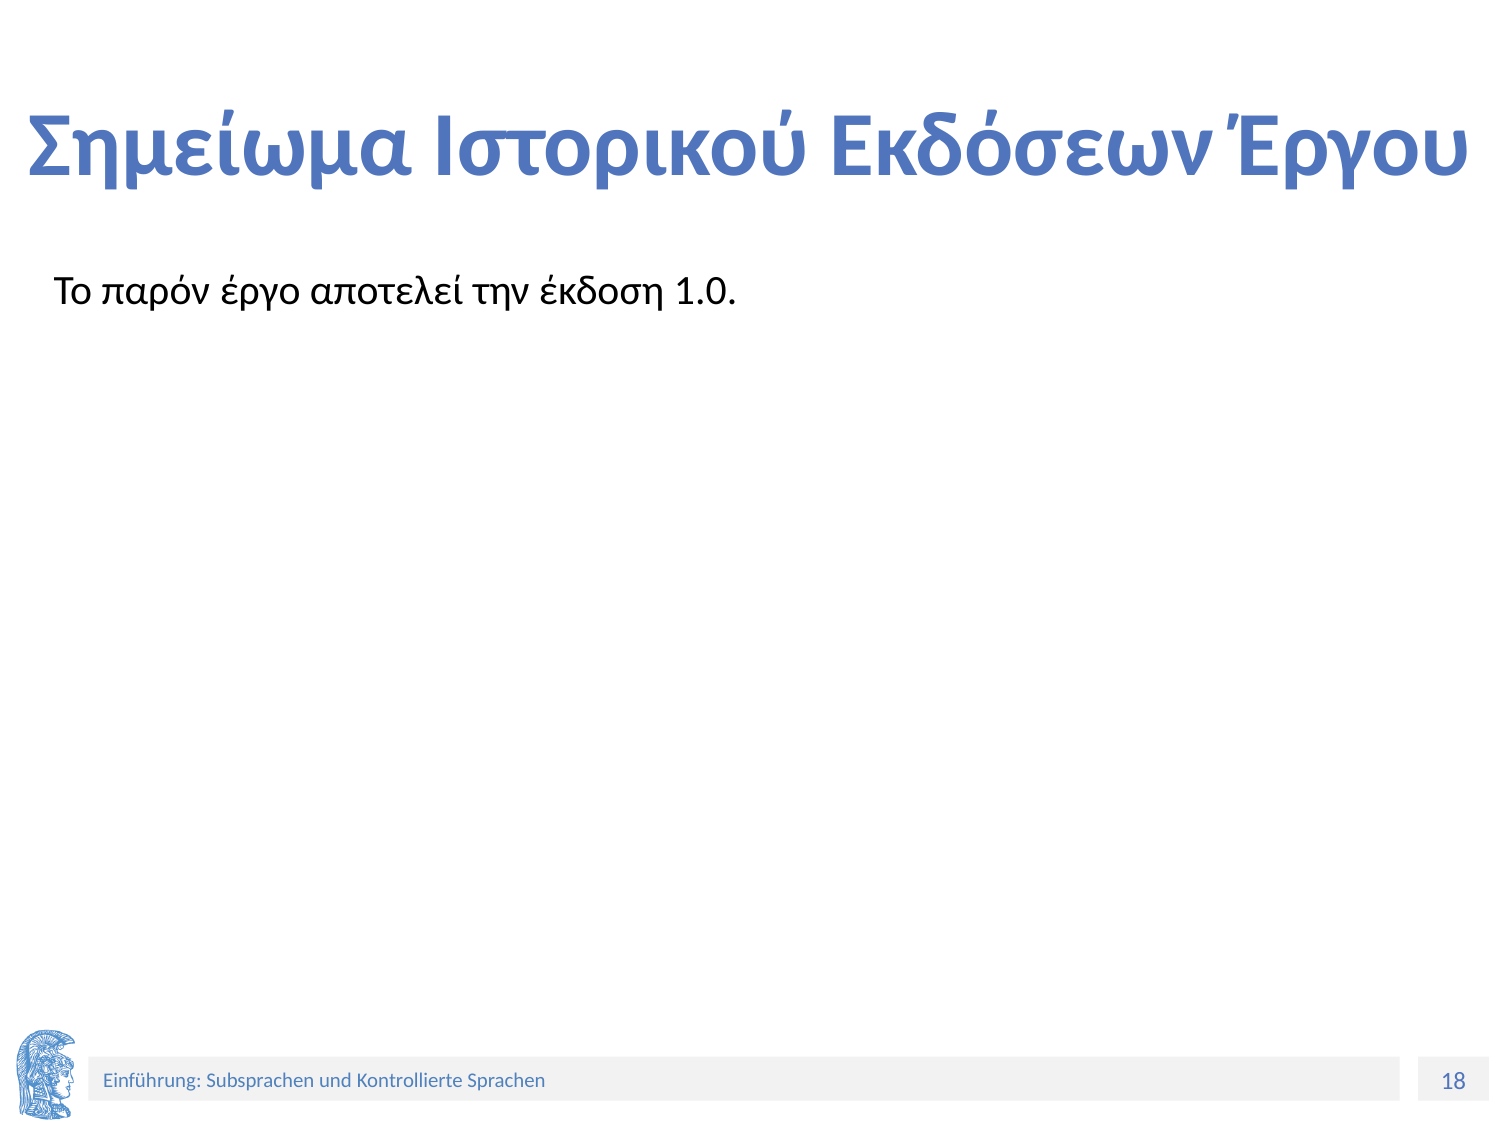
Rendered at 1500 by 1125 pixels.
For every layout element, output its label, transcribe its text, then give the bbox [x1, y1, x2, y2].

list Το παρόν έργο αποτελεί την έκδοση 1.0. [38, 255, 1447, 998]
title Σημείωμα Ιστορικού Εκδόσεων Έργου [0, 45, 1500, 233]
picture [9, 1026, 81, 1120]
